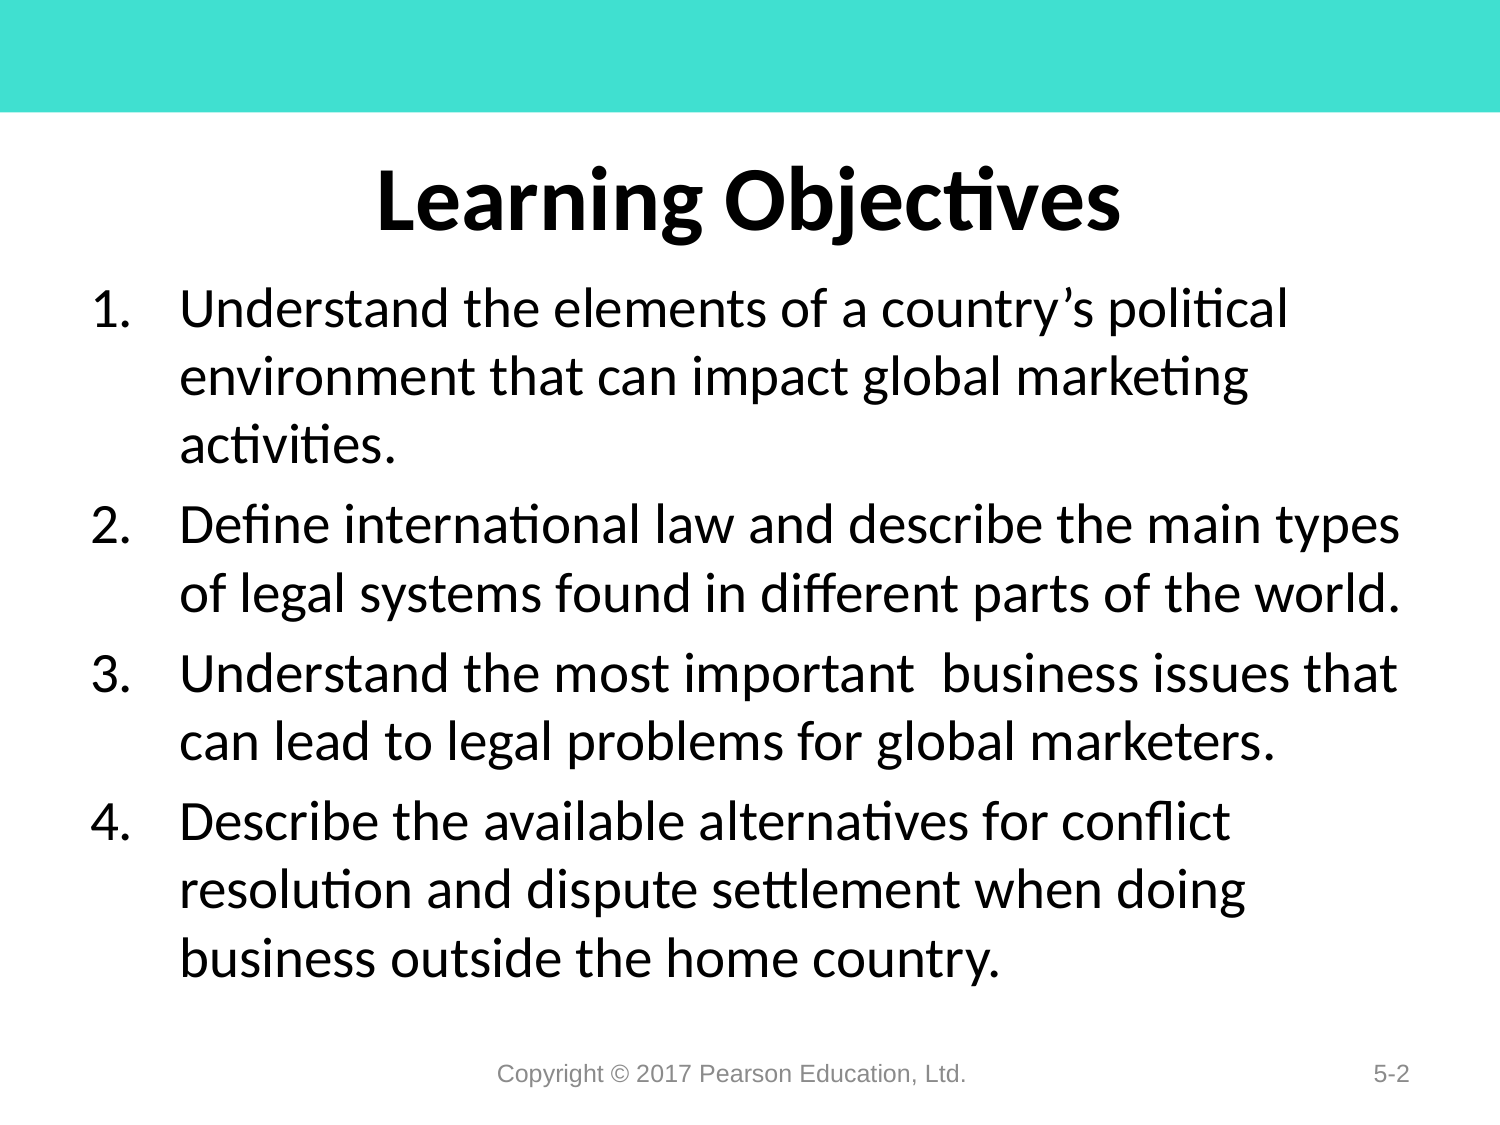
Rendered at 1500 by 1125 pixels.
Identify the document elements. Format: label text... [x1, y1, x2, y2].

list Understand the elements of a country’s political environment that can impact global marketing activities. Define international law and describe the main types of legal systems found in different parts of the world. Understand the most important business issues that can lead to legal problems for global marketers. Describe the available alternatives for conflict resolution and dispute settlement when doing business outside the home country. [75, 262, 1425, 1005]
footer Copyright © 2017 Pearson Education, Ltd. [477, 1042, 988, 1103]
title Learning Objectives [75, 99, 1425, 262]
slide_number 5-2 [1074, 1042, 1425, 1103]
